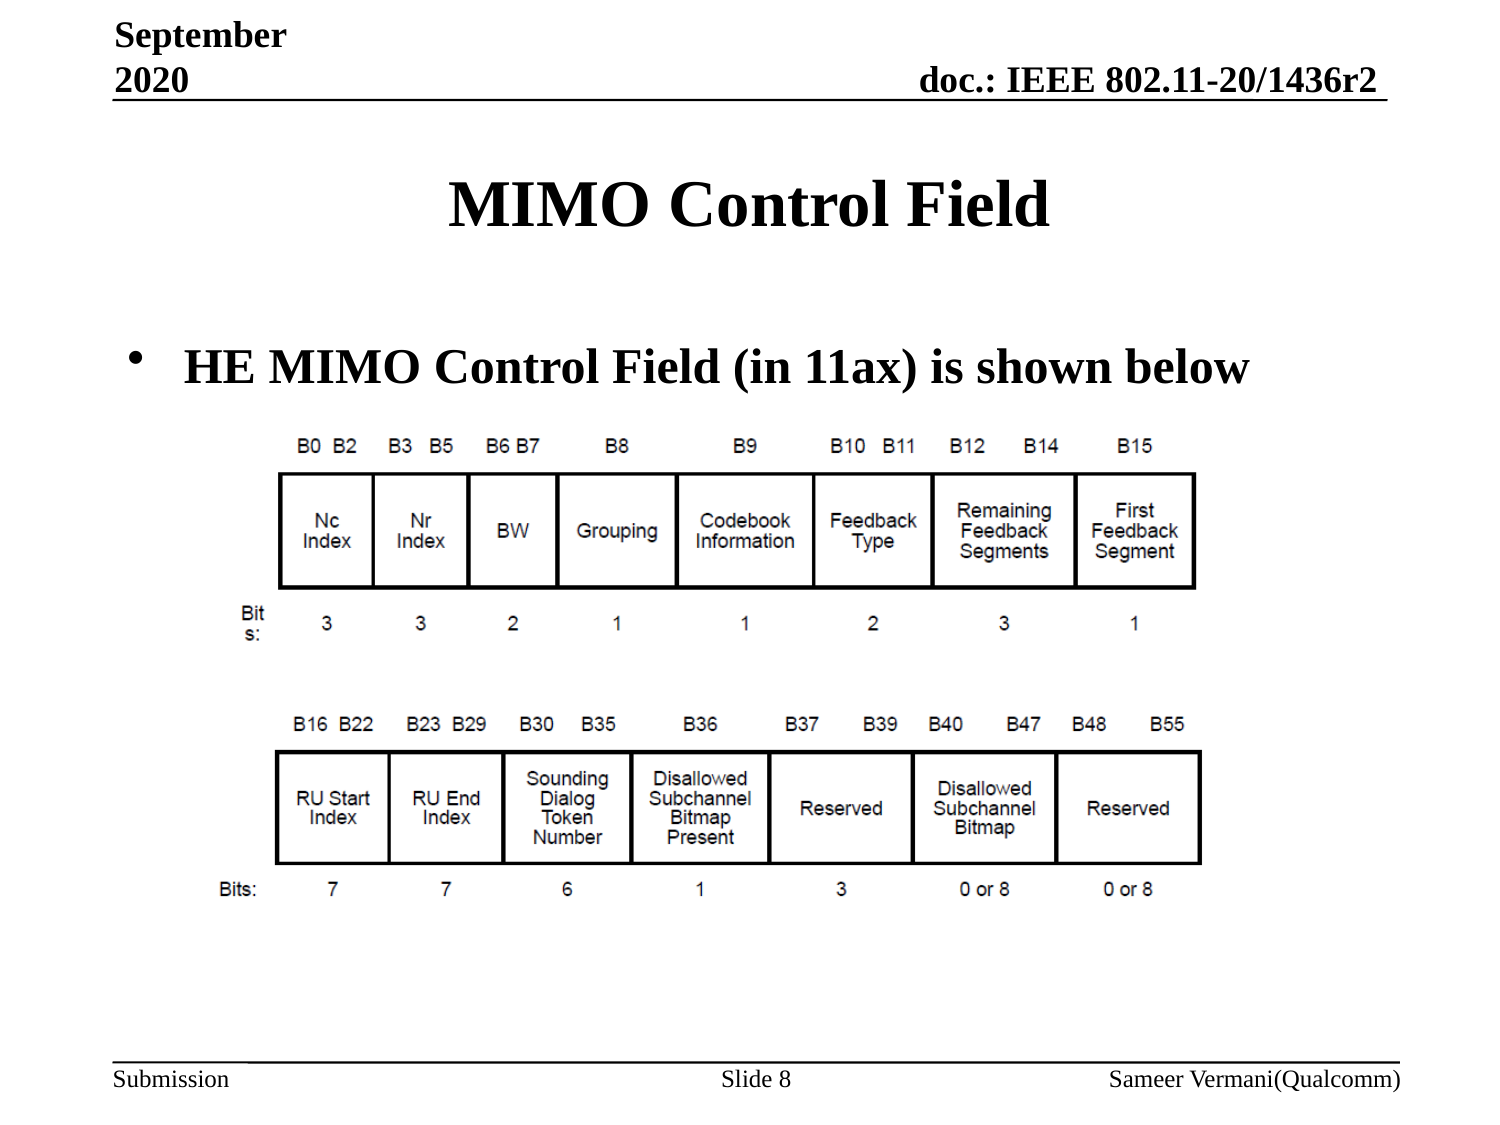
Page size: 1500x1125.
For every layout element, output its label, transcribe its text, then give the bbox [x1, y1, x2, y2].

title MIMO Control Field [112, 112, 1388, 288]
slide_number Slide 8 [712, 1061, 800, 1093]
footer Sameer Vermani(Qualcomm) [1062, 1061, 1402, 1093]
list HE MIMO Control Field (in 11ax) is shown below [112, 326, 1388, 1002]
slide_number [114, 54, 354, 101]
picture [169, 699, 1223, 905]
picture [187, 409, 1230, 661]
